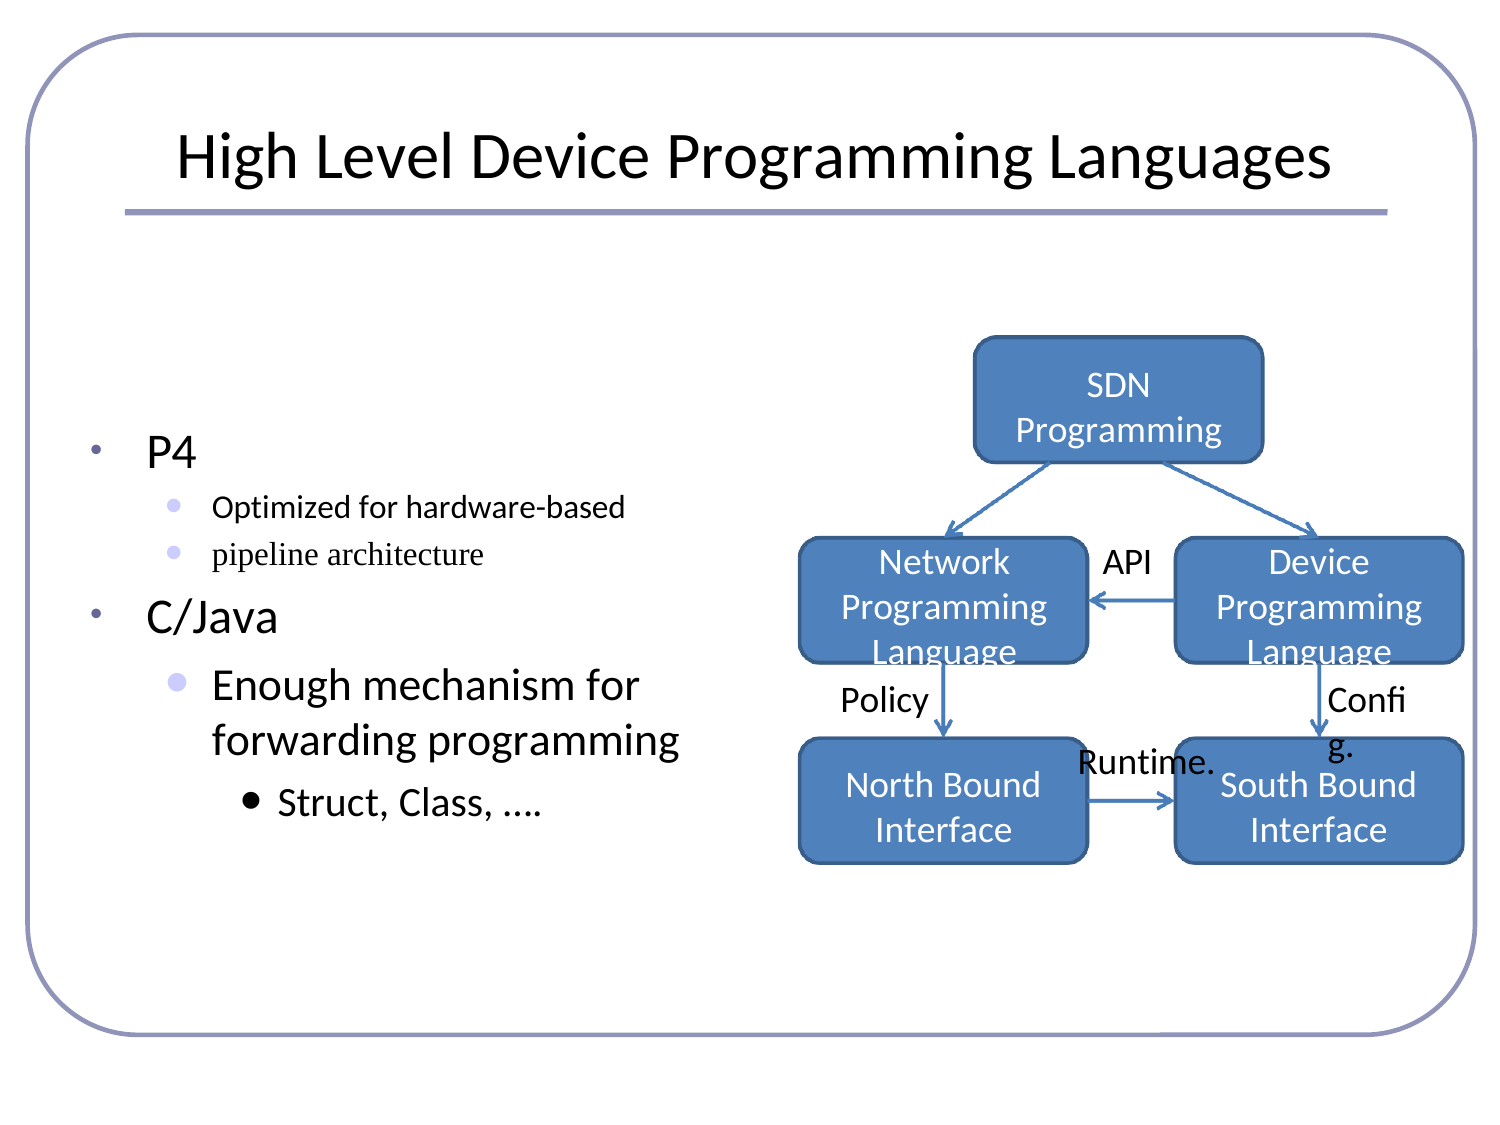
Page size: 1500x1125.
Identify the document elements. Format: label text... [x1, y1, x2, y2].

text_box API [1100, 537, 1156, 583]
list P4 Optimized for hardware-based pipeline architecture C/Java Enough mechanism for forwarding programming Struct, Class, …. [87, 418, 731, 1057]
text_box SDN Programming [1014, 359, 1224, 450]
title High Level Device Programming Languages [87, 4, 1351, 193]
text_box North Bound Interface [842, 759, 1045, 850]
text_box Runtime. [1075, 737, 1219, 783]
text_box [797, 335, 1465, 865]
text_box Device Programming Language Config. [1213, 537, 1437, 765]
text_box Network Programming Language Policy [838, 537, 1049, 720]
text_box South Bound Interface [1218, 759, 1420, 850]
